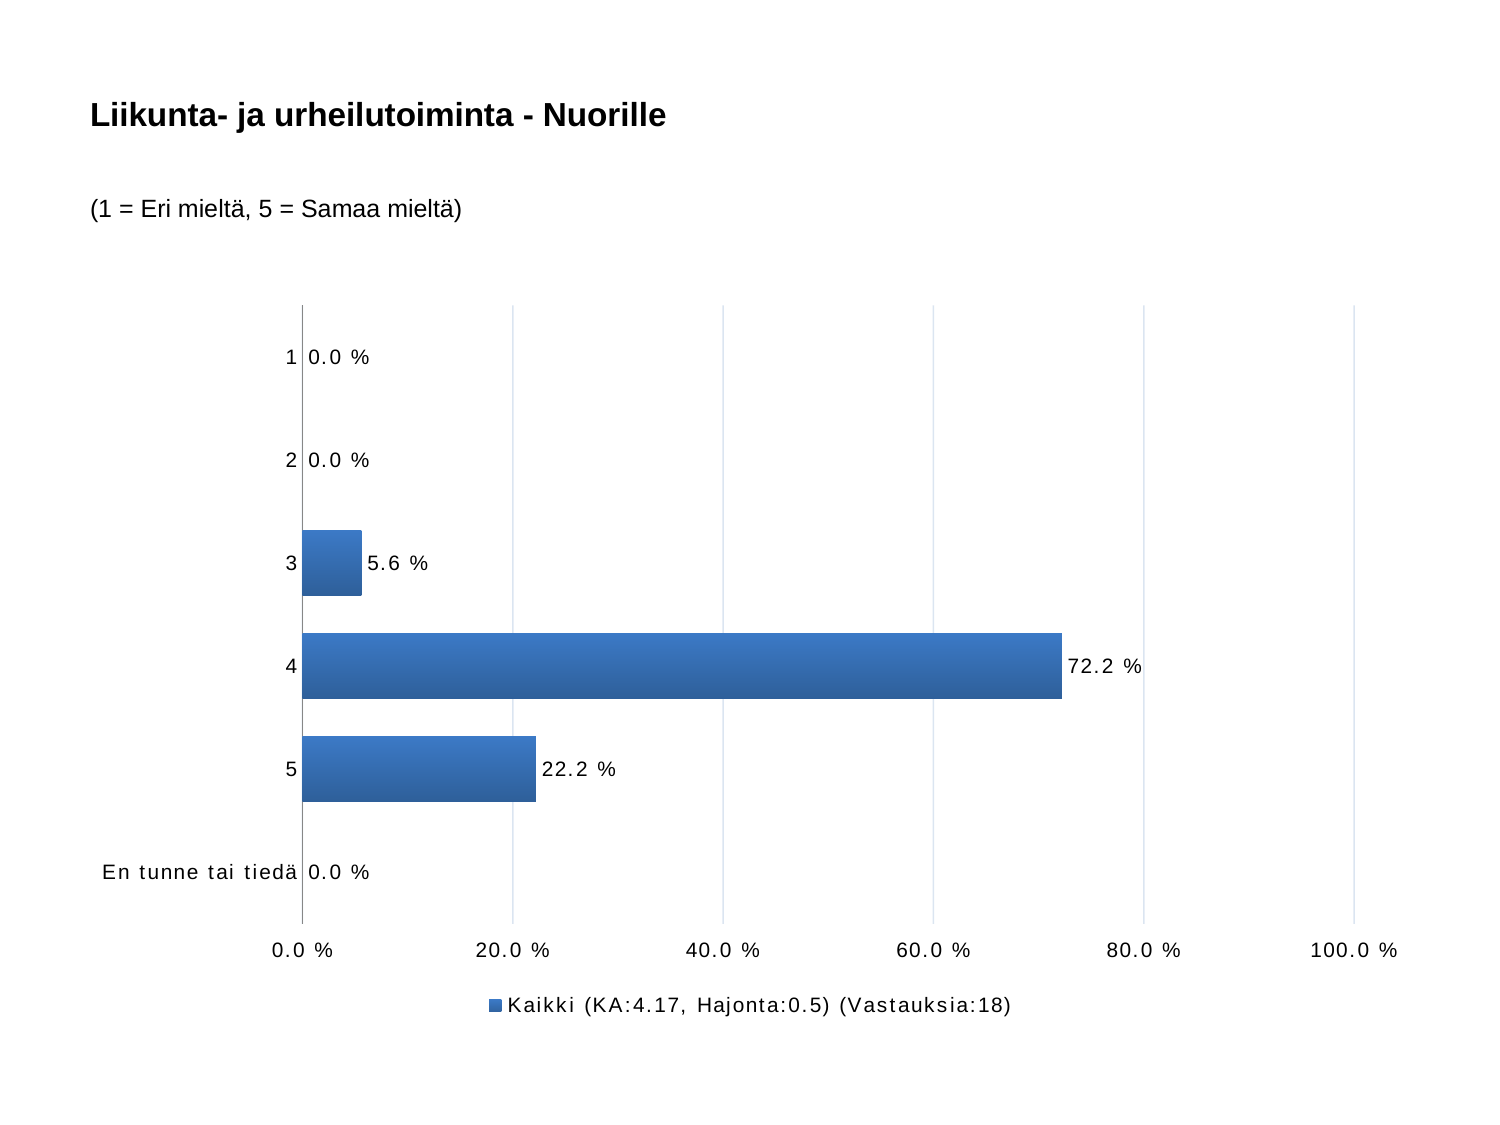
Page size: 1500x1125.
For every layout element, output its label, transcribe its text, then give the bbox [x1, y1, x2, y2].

list (1 = Eri mieltä, 5 = Samaa mieltä) [75, 184, 1425, 274]
chart [74, 290, 1426, 1024]
title Liikunta- ja urheilutoiminta - Nuorille [75, 54, 1425, 173]
